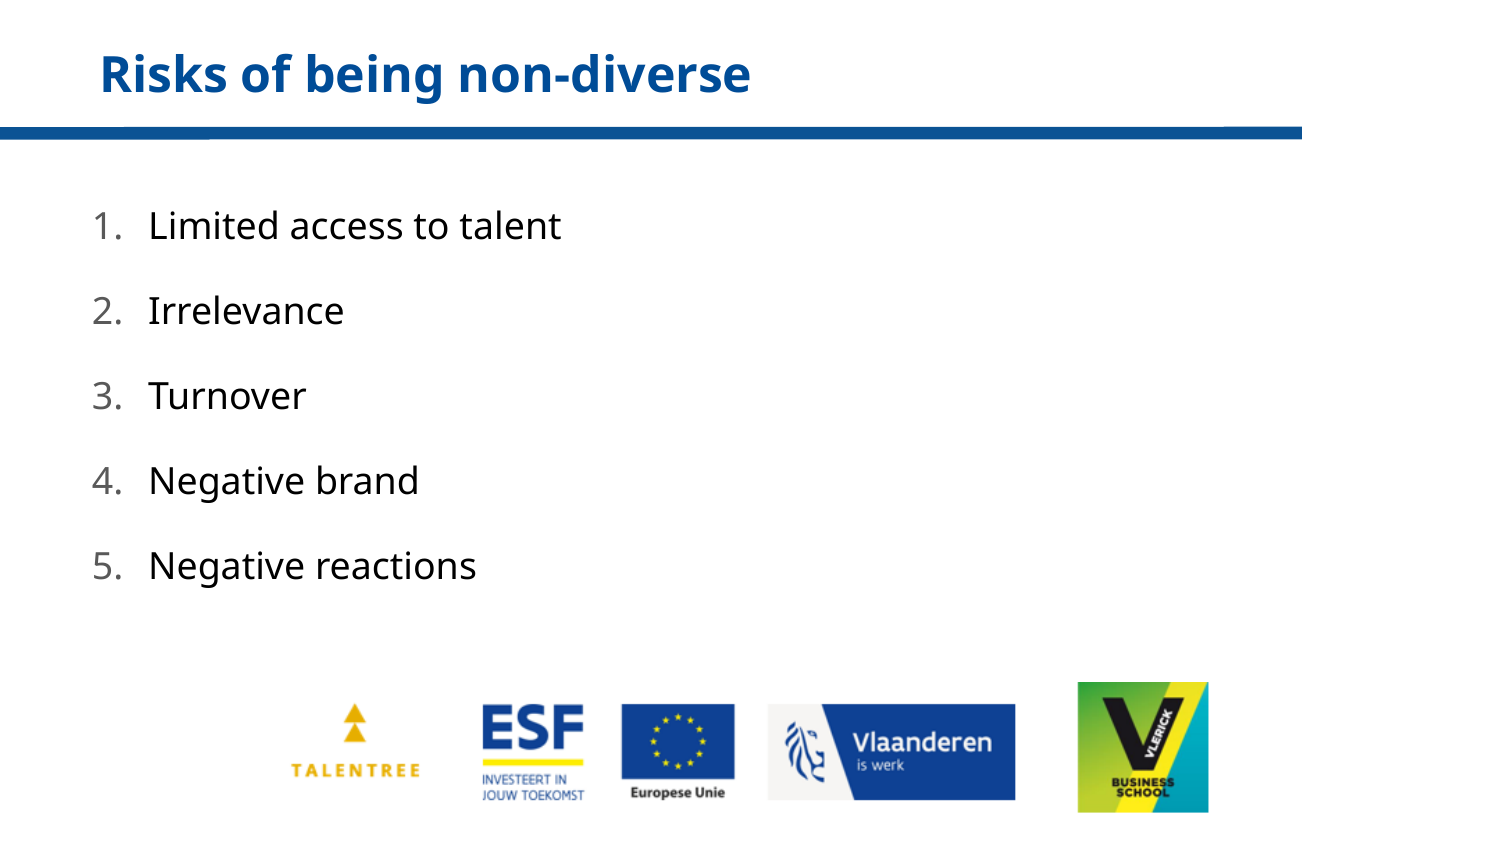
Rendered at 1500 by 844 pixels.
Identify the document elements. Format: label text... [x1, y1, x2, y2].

list Limited access to talent Irrelevance Turnover Negative brand Negative reactions [0, 180, 1404, 796]
picture [258, 796, 1242, 817]
text_box Risks of being non-diverse [84, 27, 1482, 135]
